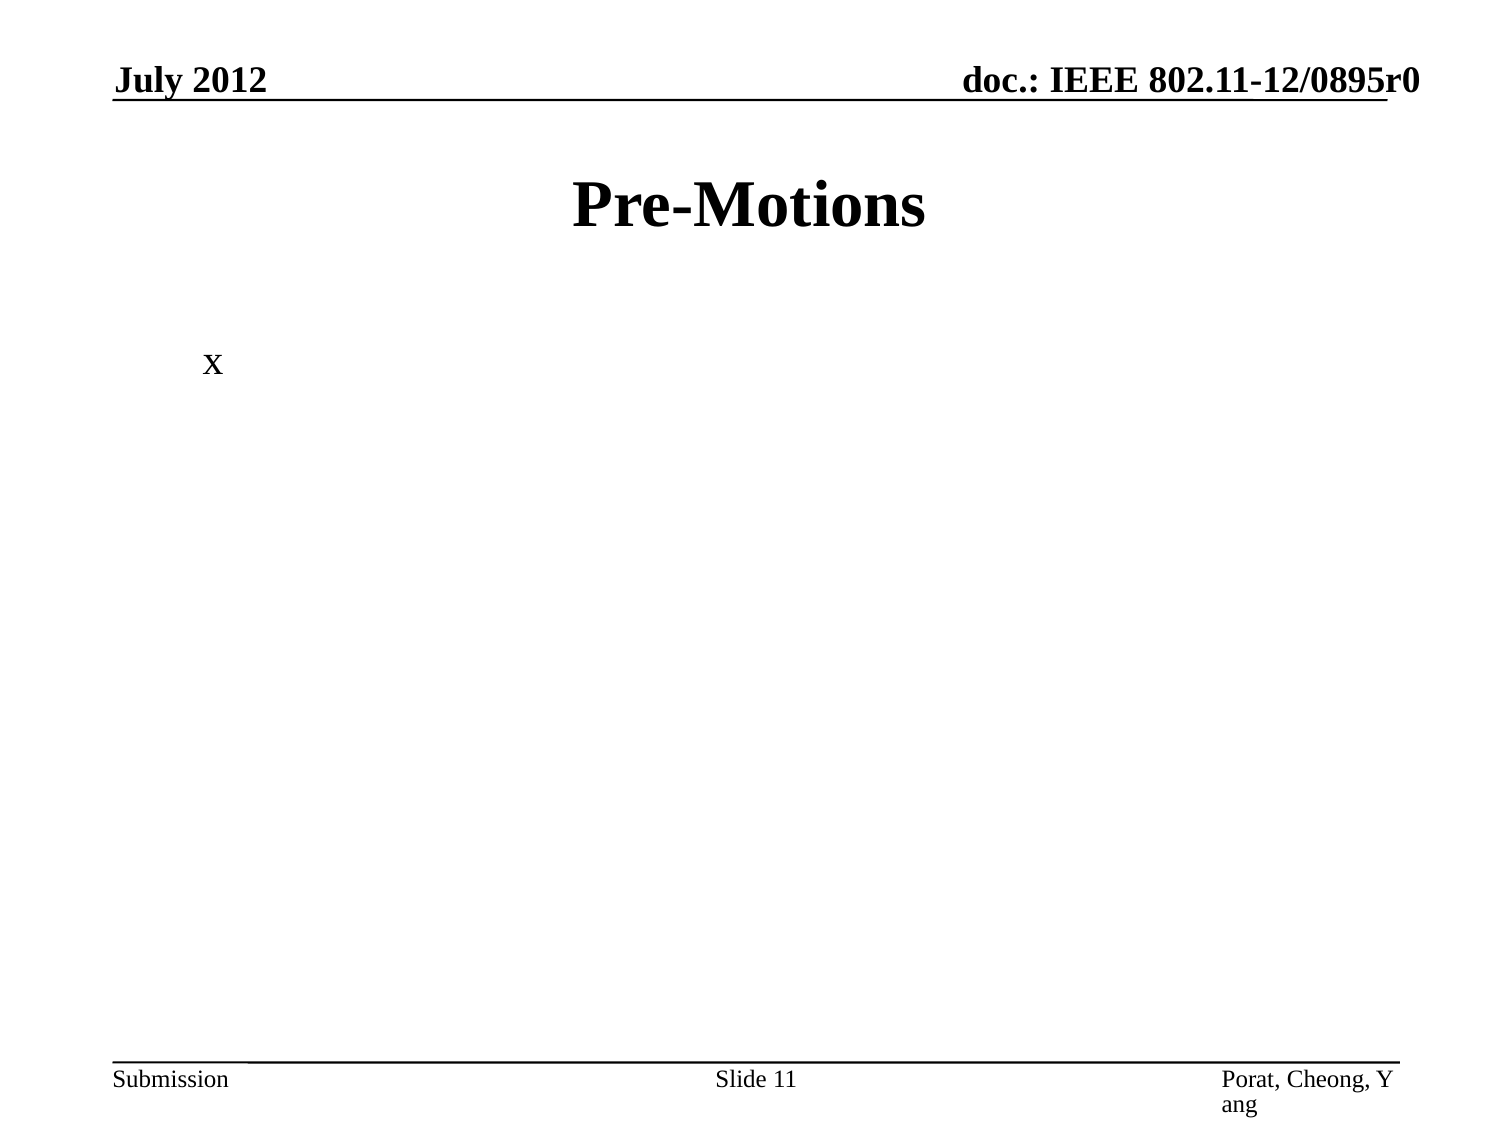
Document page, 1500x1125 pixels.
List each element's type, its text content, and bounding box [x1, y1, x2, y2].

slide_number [114, 54, 313, 101]
list x [112, 324, 1388, 1001]
title Pre-Motions [112, 112, 1388, 288]
slide_number Slide 11 [712, 1061, 800, 1093]
footer Porat, Cheong, Yang [1221, 1061, 1402, 1093]
